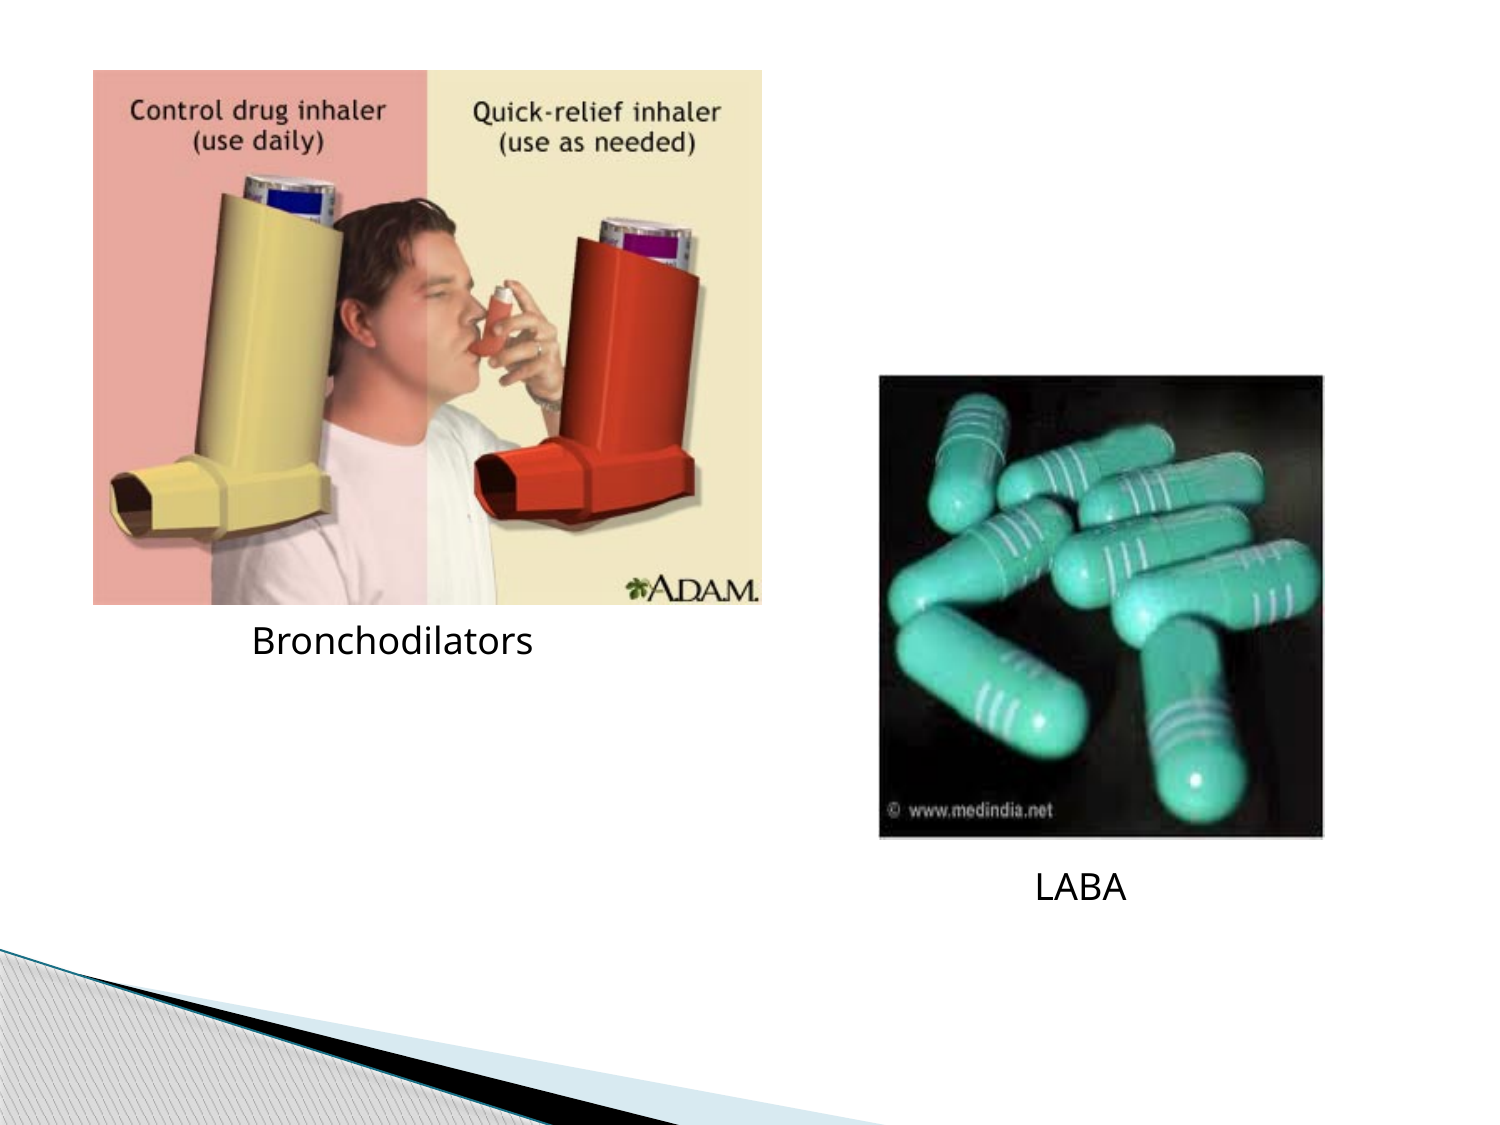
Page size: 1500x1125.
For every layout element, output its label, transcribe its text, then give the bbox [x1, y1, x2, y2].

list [93, 70, 762, 605]
text_box Bronchodilators [152, 617, 633, 670]
text_box LABA [1019, 855, 1196, 916]
picture [878, 374, 1325, 841]
